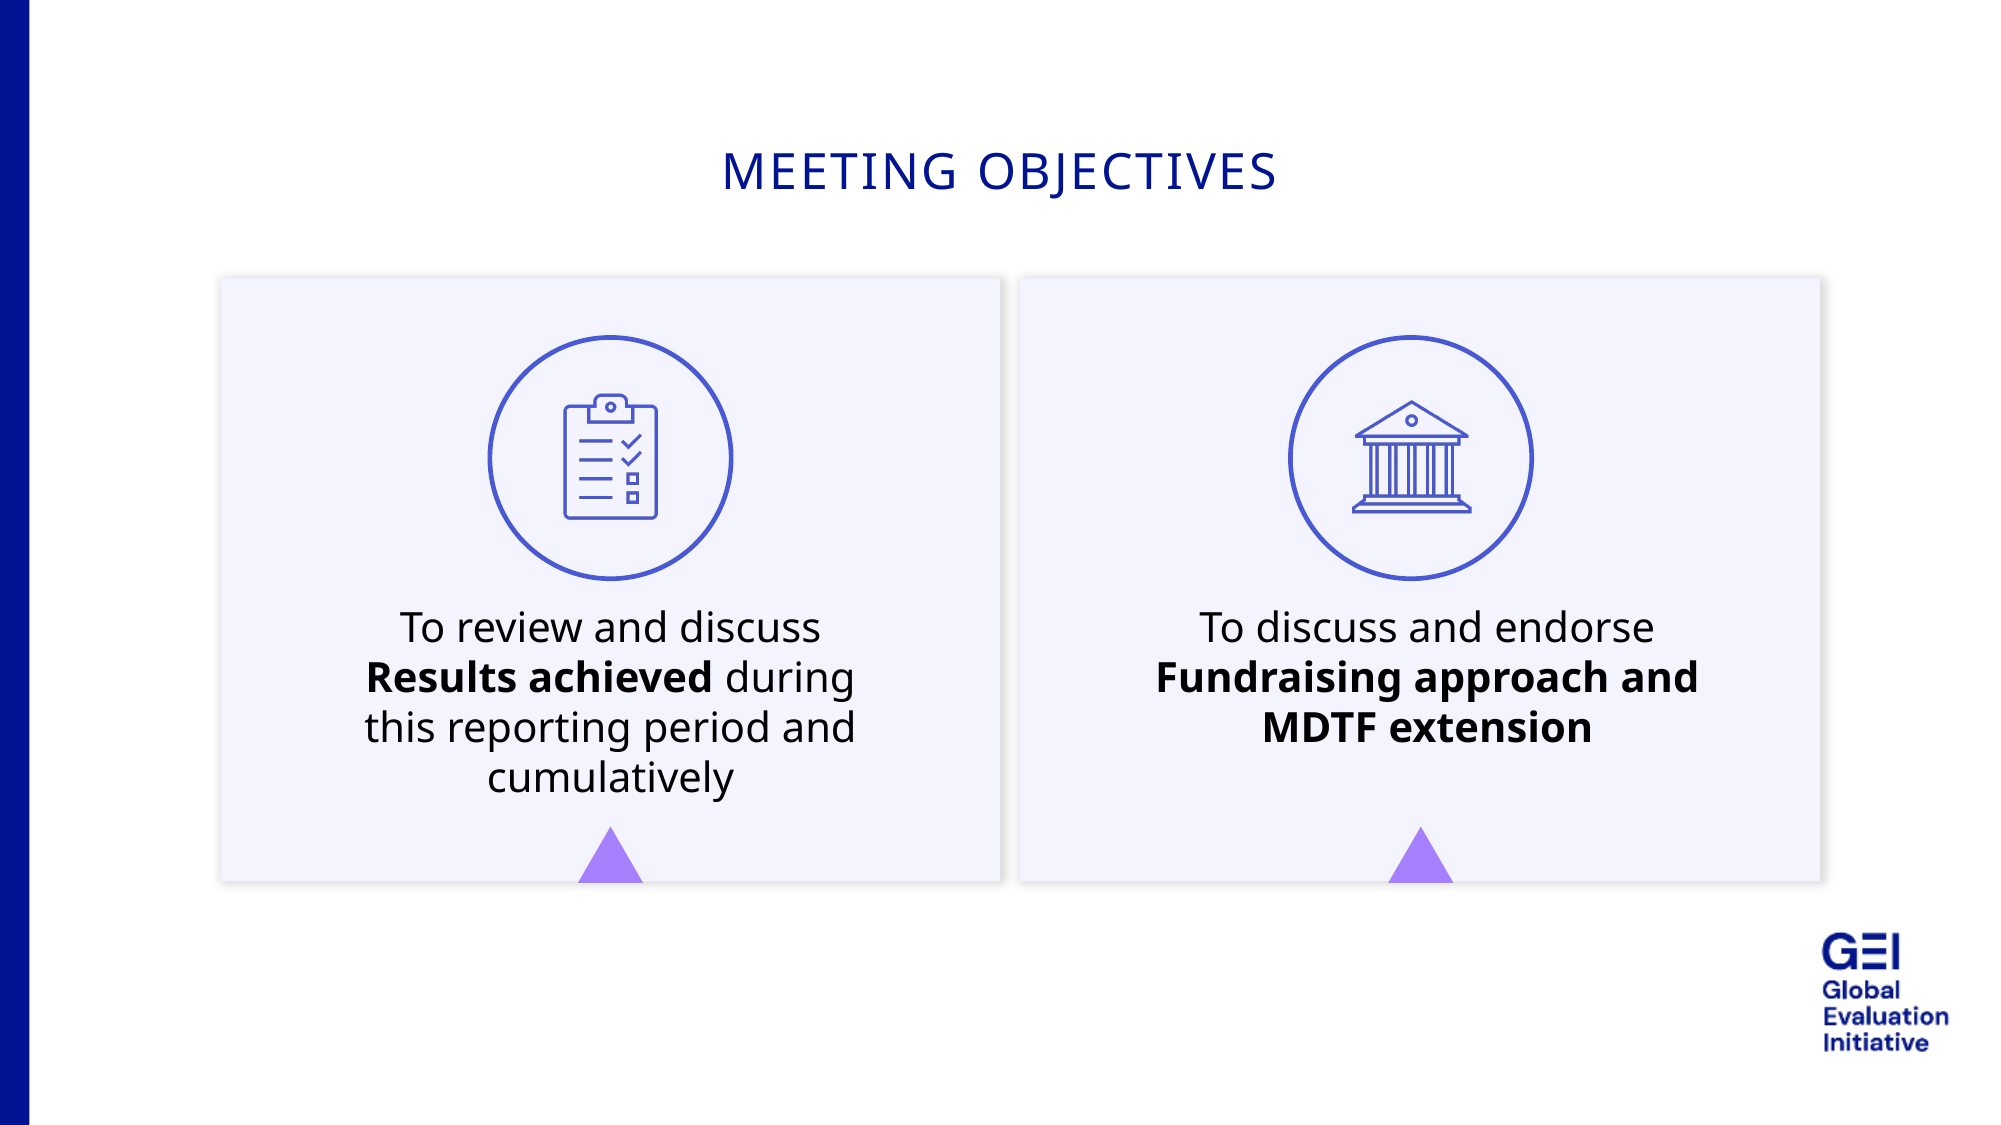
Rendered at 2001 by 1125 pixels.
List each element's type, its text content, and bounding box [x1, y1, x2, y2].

text_box To review and discuss Results achieved during this reporting period and cumulatively [311, 593, 910, 809]
text_box To discuss and endorse Fundraising approach and MDTF extension [1128, 593, 1727, 759]
text_box [488, 336, 733, 580]
picture [1815, 926, 1955, 1059]
picture [1336, 381, 1487, 532]
text_box [576, 824, 645, 884]
text_box [0, 0, 30, 1125]
text_box [220, 277, 1001, 882]
title MEETING OBJECTIVES [445, 97, 1554, 278]
text_box [1289, 336, 1533, 580]
text_box [1019, 277, 1821, 882]
picture [535, 381, 686, 532]
text_box [1386, 824, 1456, 884]
